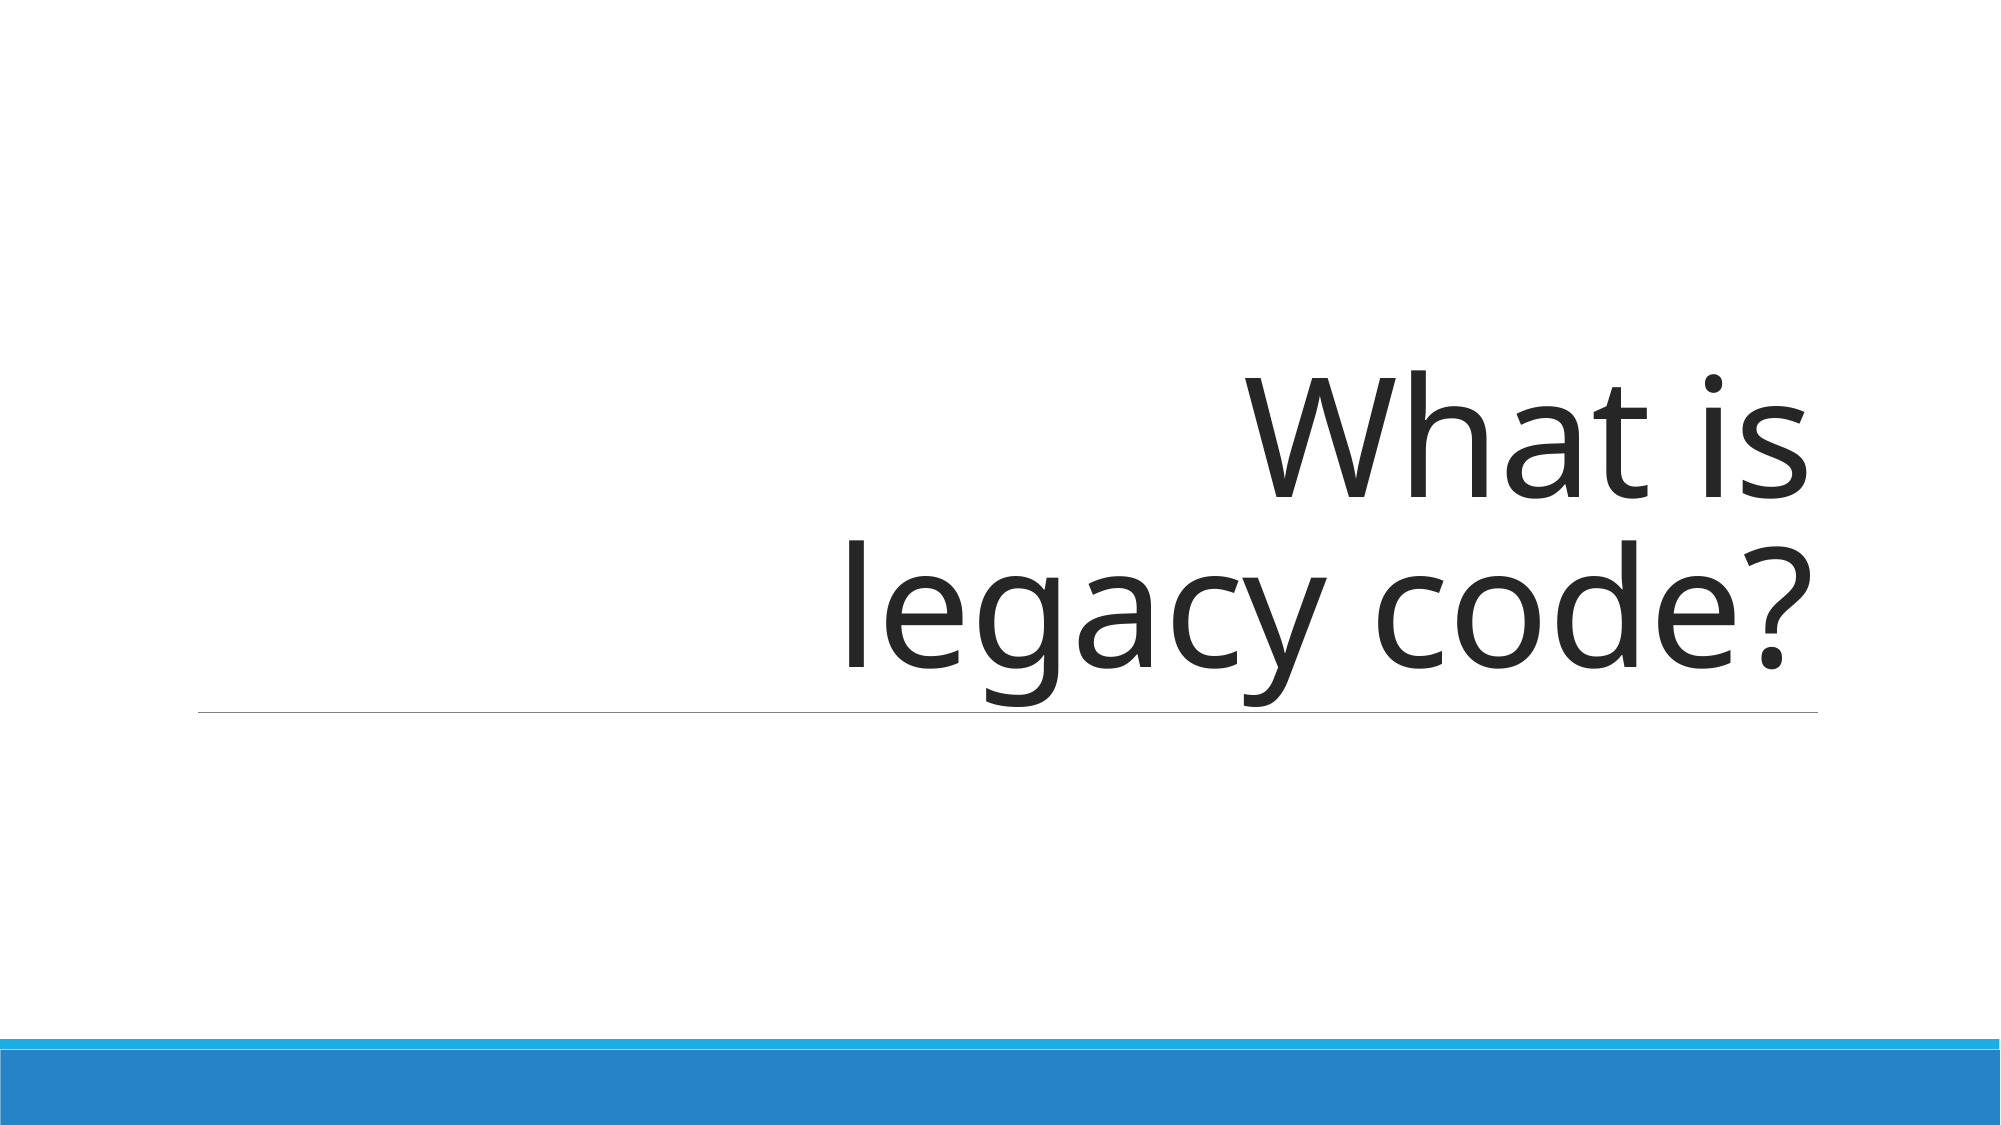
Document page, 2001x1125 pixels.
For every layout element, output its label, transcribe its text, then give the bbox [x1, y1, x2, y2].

title What is legacy code? [180, 124, 1830, 710]
